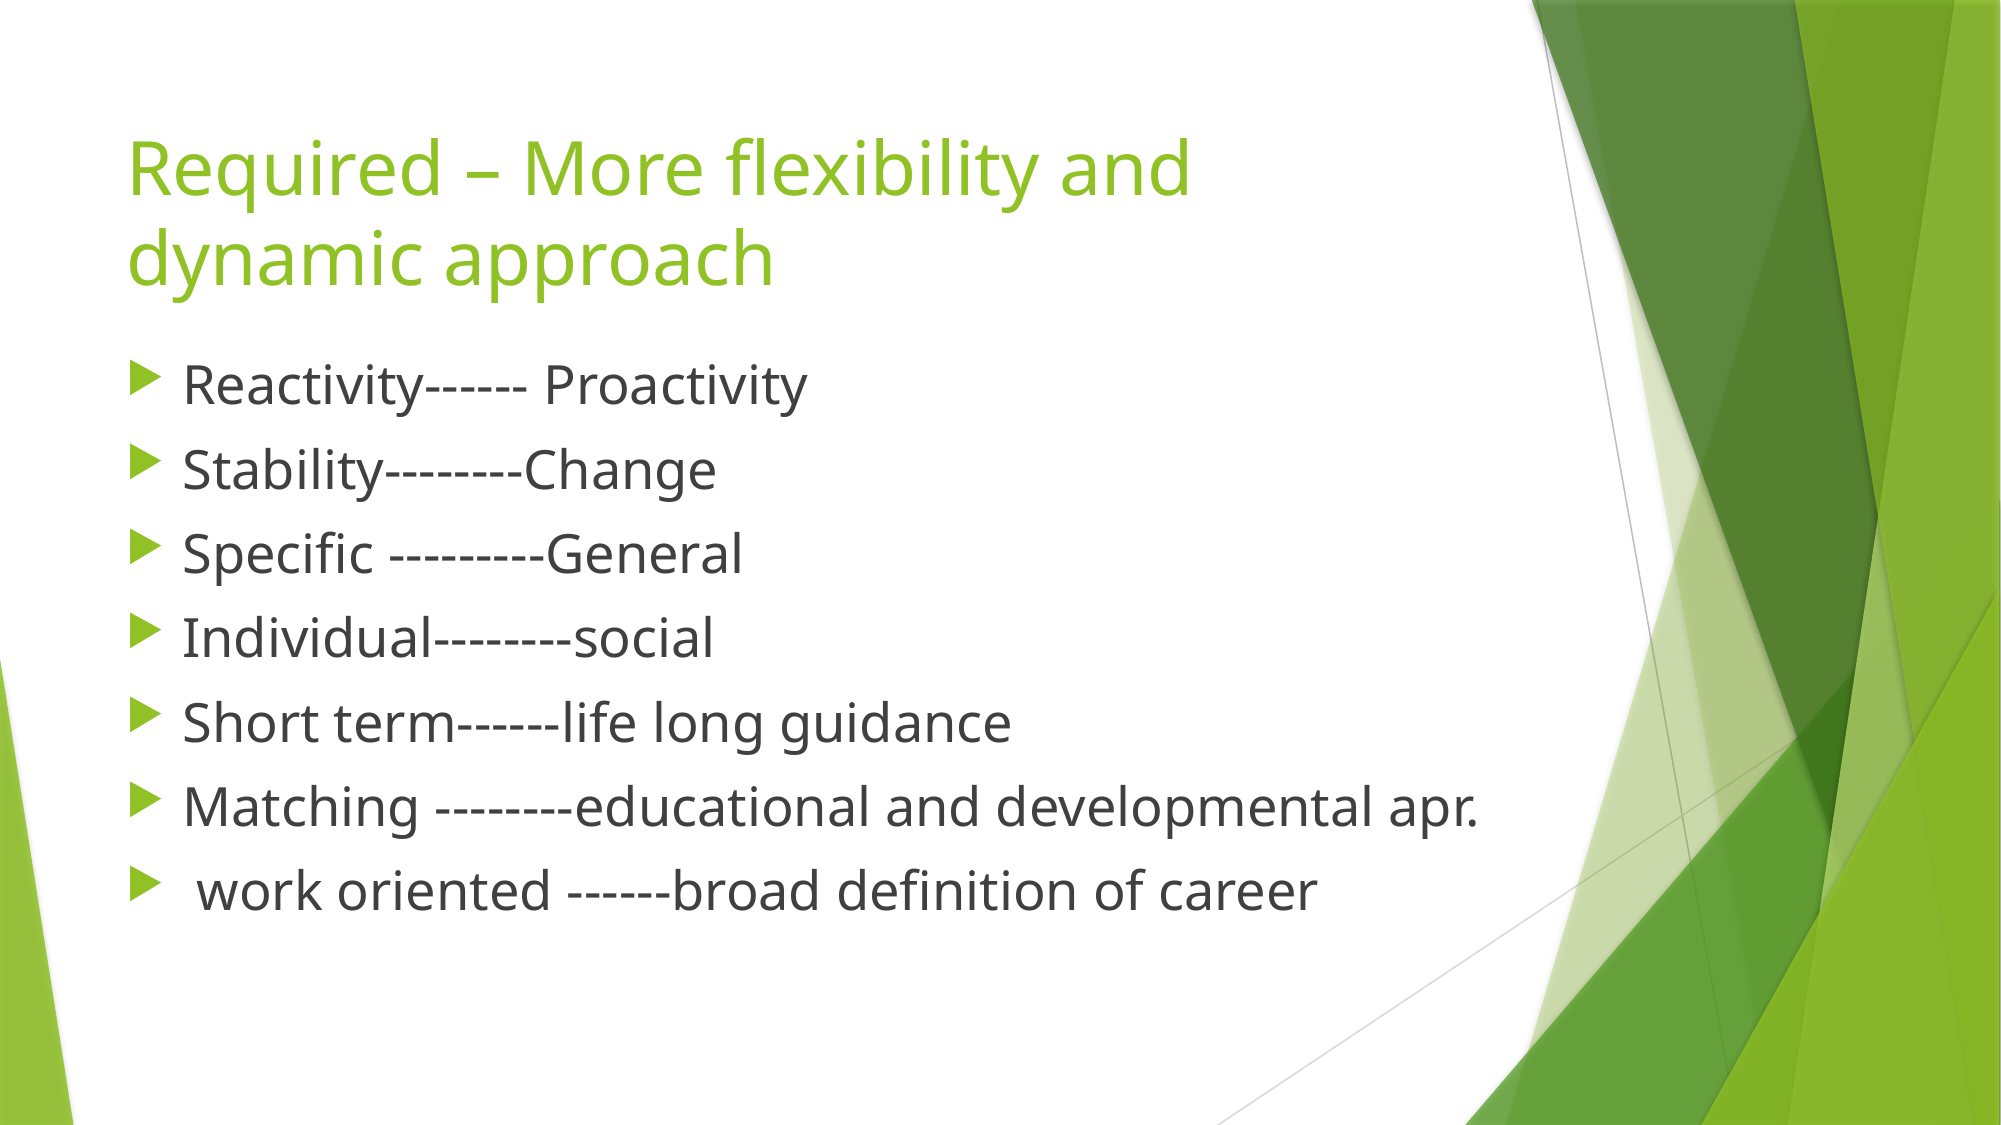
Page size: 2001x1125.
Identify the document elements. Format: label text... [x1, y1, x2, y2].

title Required – More flexibility and dynamic approach [111, 113, 1522, 330]
list Reactivity------ Proactivity Stability--------Change Specific ---------General Individual--------social Short term------life long guidance Matching --------educational and developmental apr. work oriented ------broad definition of career [111, 343, 1522, 980]
